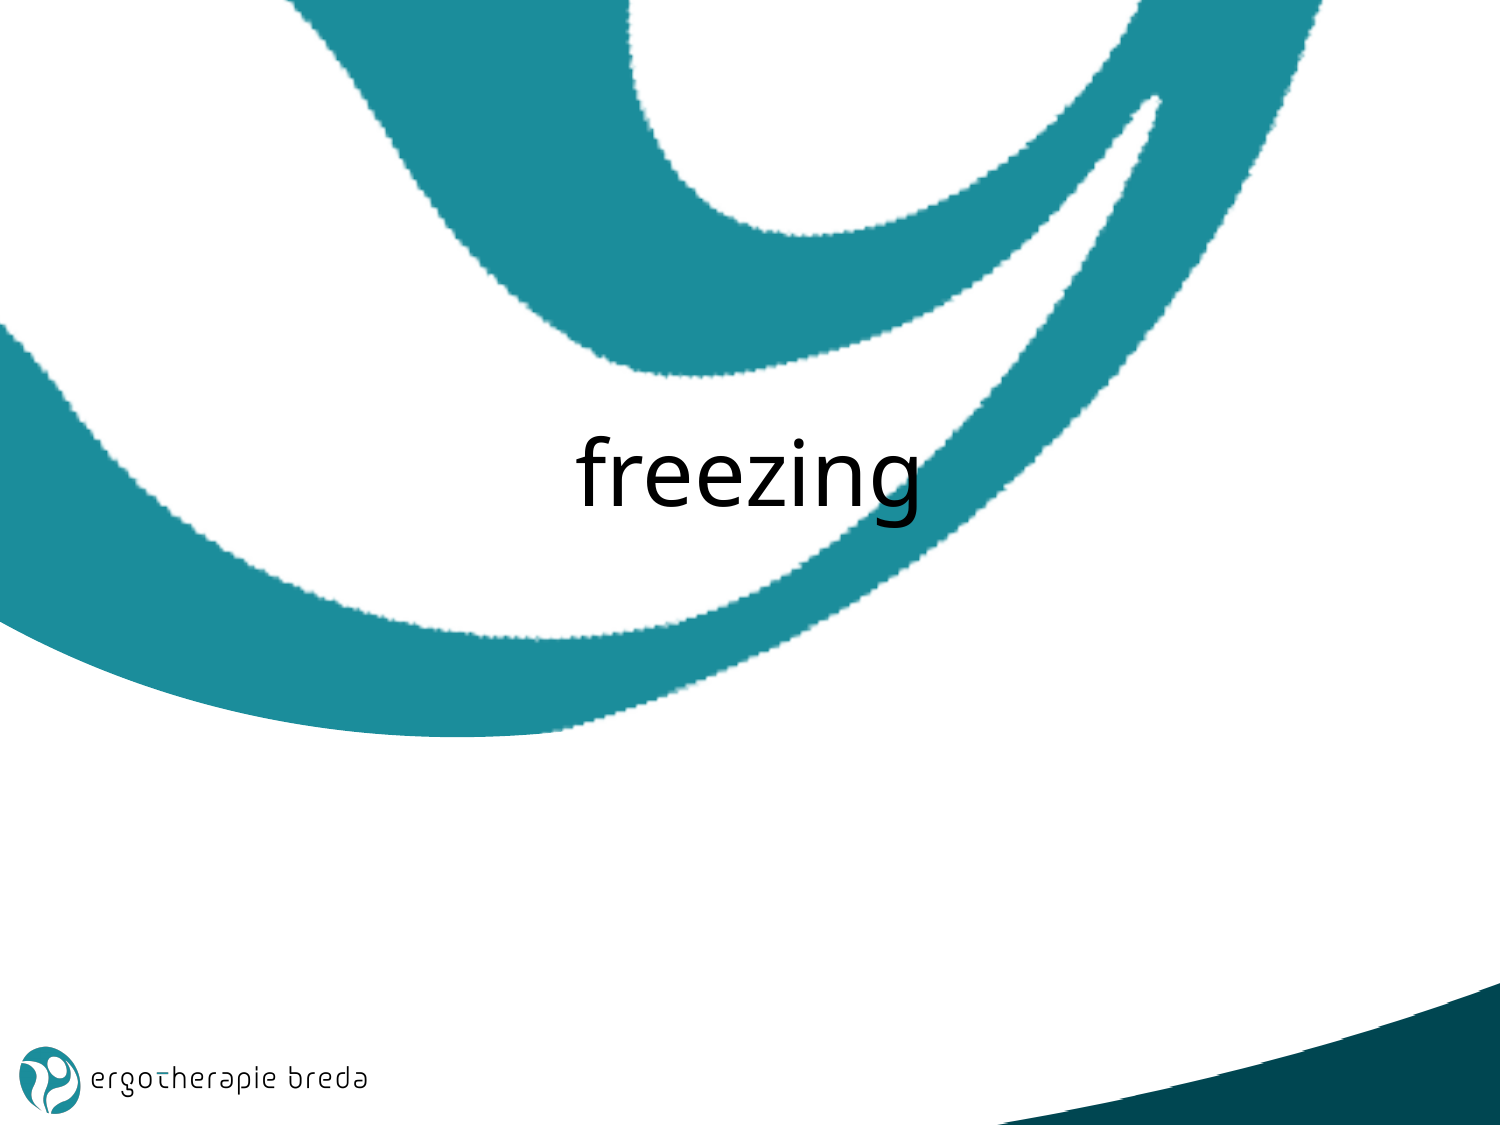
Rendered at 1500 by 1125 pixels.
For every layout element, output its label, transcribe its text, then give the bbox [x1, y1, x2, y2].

picture [316, 591, 724, 637]
text_box [724, 537, 1112, 924]
picture [0, 0, 1500, 1125]
title freezing [112, 349, 1388, 591]
picture [631, 0, 1136, 235]
picture [0, 0, 579, 452]
picture [851, 98, 1157, 349]
